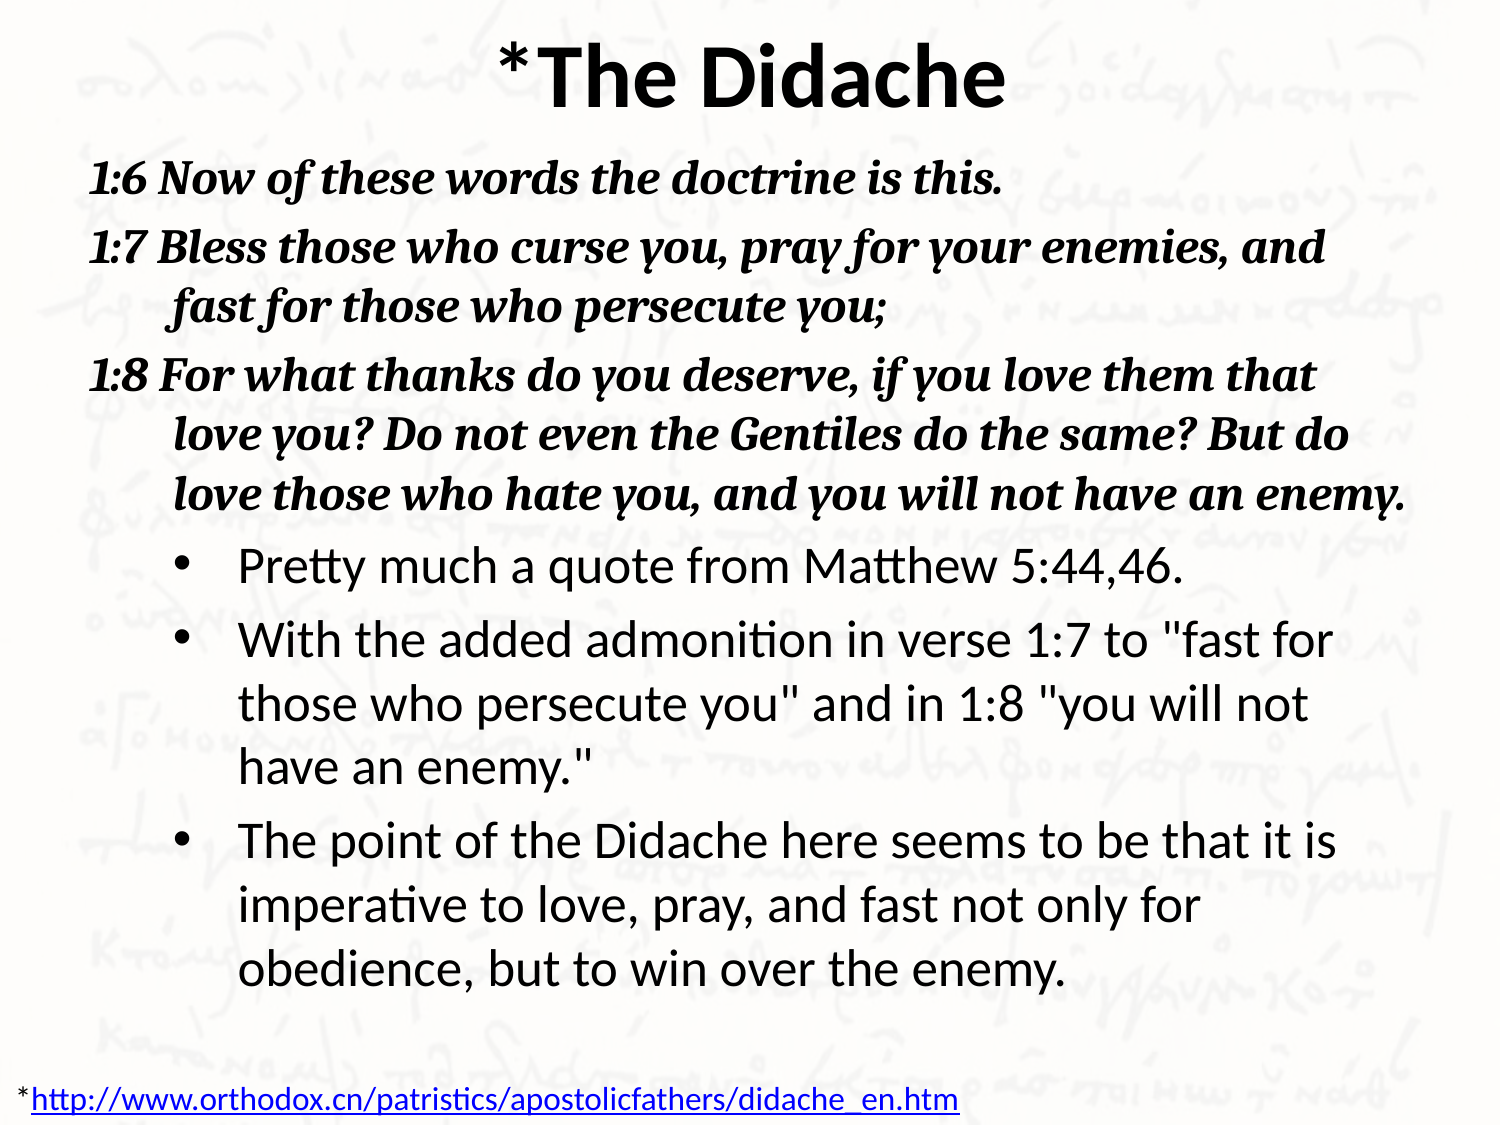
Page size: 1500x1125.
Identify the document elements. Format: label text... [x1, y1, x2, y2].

list 1:6 Now of these words the doctrine is this. 1:7 Bless those who curse you, pray for your enemies, and fast for those who persecute you; 1:8 For what thanks do you deserve, if you love them that love you? Do not even the Gentiles do the same? But do love those who hate you, and you will not have an enemy. Pretty much a quote from Matthew 5:44,46. With the added admonition in verse 1:7 to "fast for those who persecute you" and in 1:8 "you will not have an enemy." The point of the Didache here seems to be that it is imperative to love, pray, and fast not only for obedience, but to win over the enemy. [75, 137, 1425, 1063]
text_box *http://www.orthodox.cn/patristics/apostolicfathers/didache_en.htm [0, 1069, 1500, 1125]
title *The Didache [0, 4, 1500, 138]
